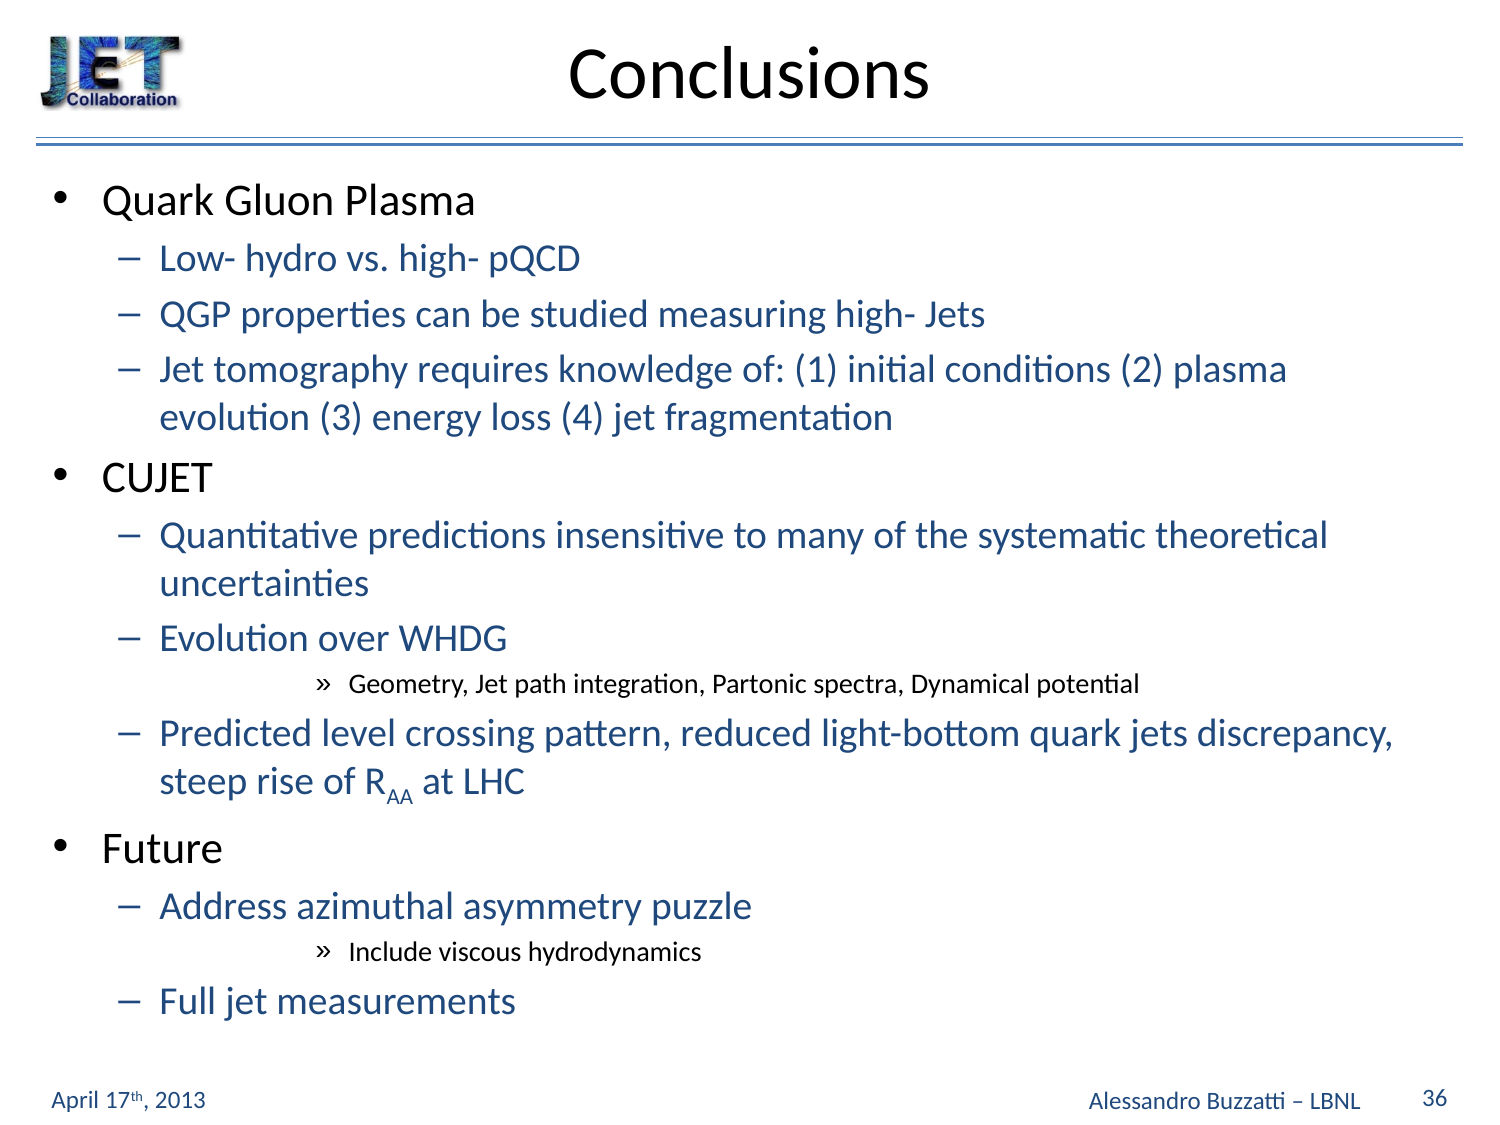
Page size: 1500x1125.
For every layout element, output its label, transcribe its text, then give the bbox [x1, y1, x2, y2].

title Conclusions [37, 12, 1463, 125]
list Quark Gluon Plasma Low- hydro vs. high- pQCD QGP properties can be studied measuring high- Jets Jet tomography requires knowledge of: (1) initial conditions (2) plasma evolution (3) energy loss (4) jet fragmentation CUJET Quantitative predictions insensitive to many of the systematic theoretical uncertainties Evolution over WHDG Geometry, Jet path integration, Partonic spectra, Dynamical potential Predicted level crossing pattern, reduced light-bottom quark jets discrepancy, steep rise of RAA at LHC Future Address azimuthal asymmetry puzzle Include viscous hydrodynamics Full jet measurements [37, 162, 1463, 1038]
